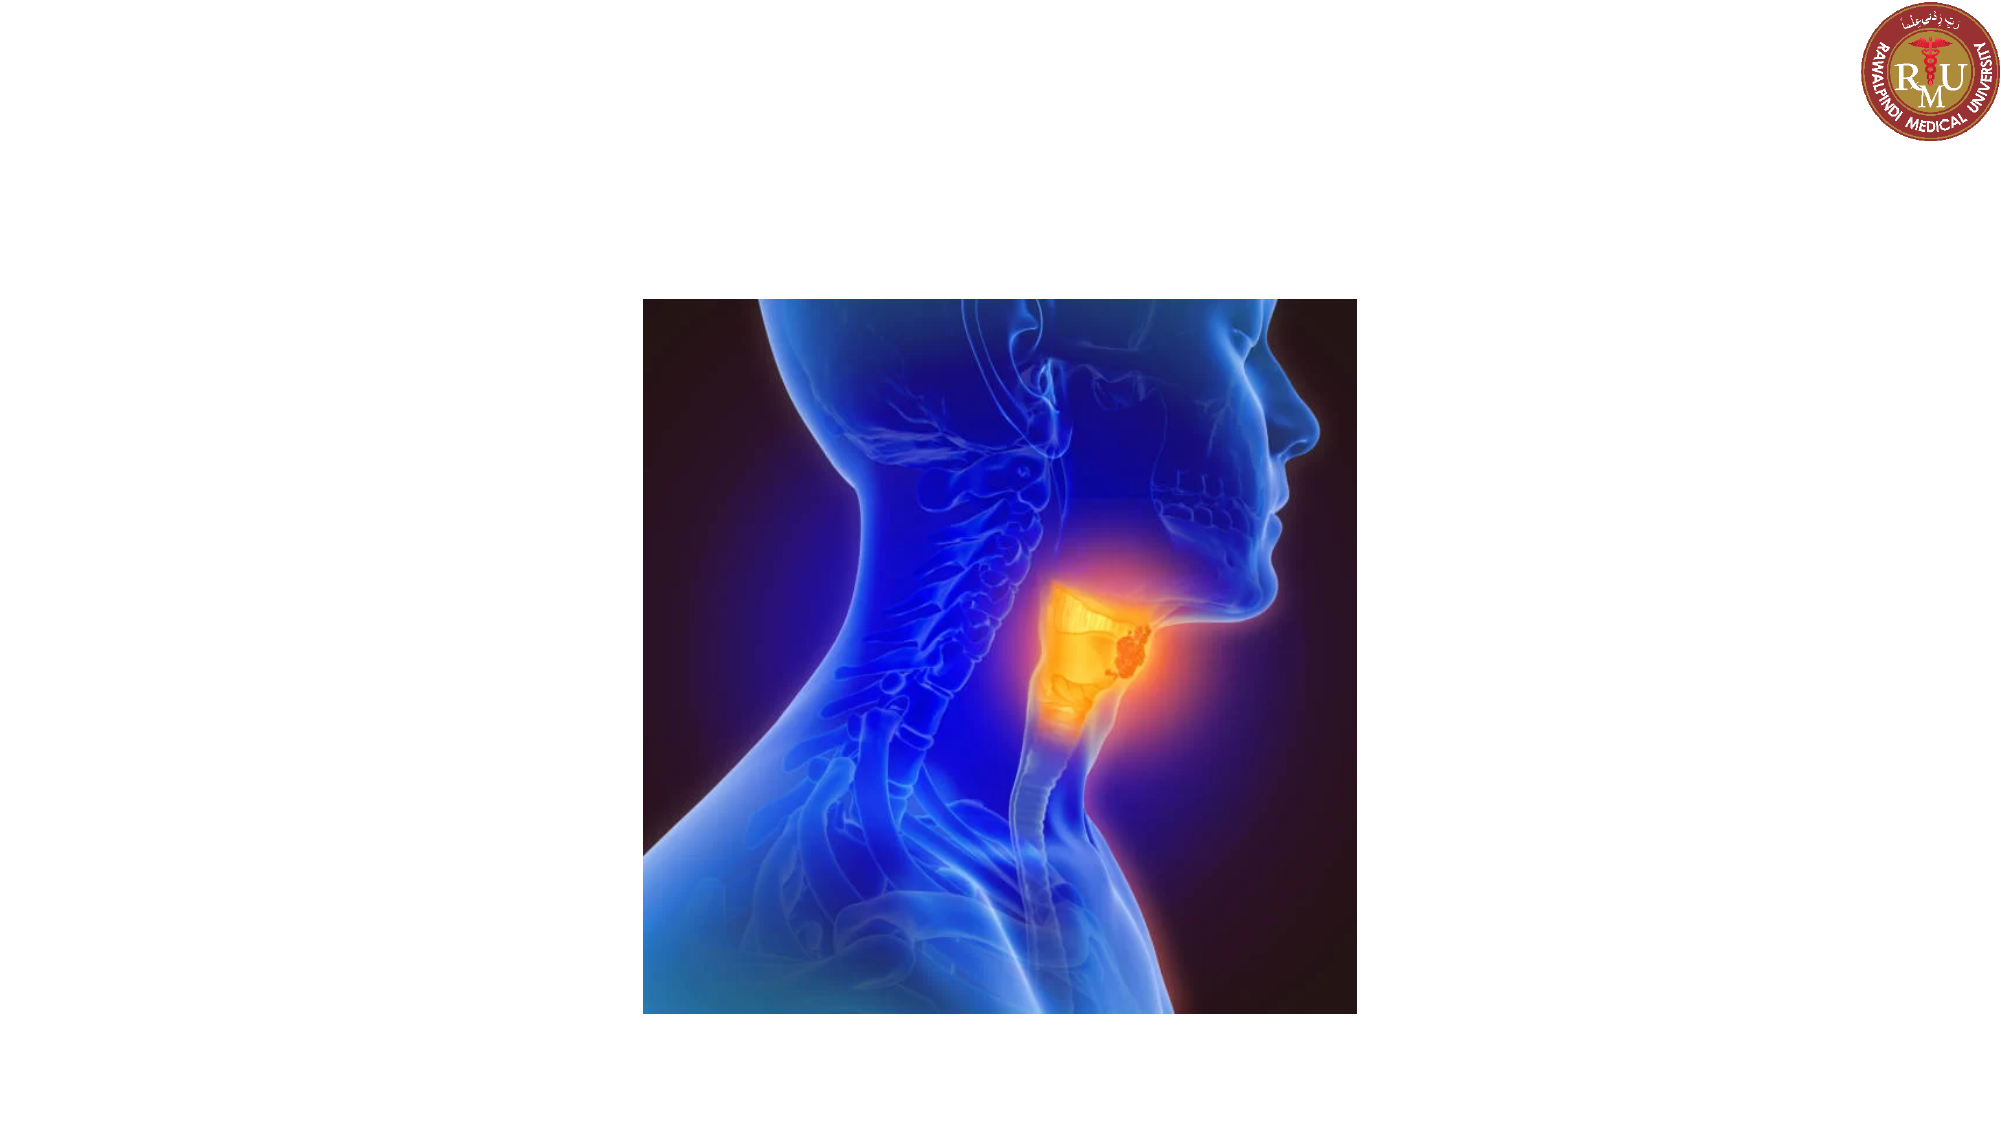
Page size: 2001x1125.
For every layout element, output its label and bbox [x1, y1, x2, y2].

list [643, 299, 1357, 1014]
picture [1853, 2, 2000, 141]
